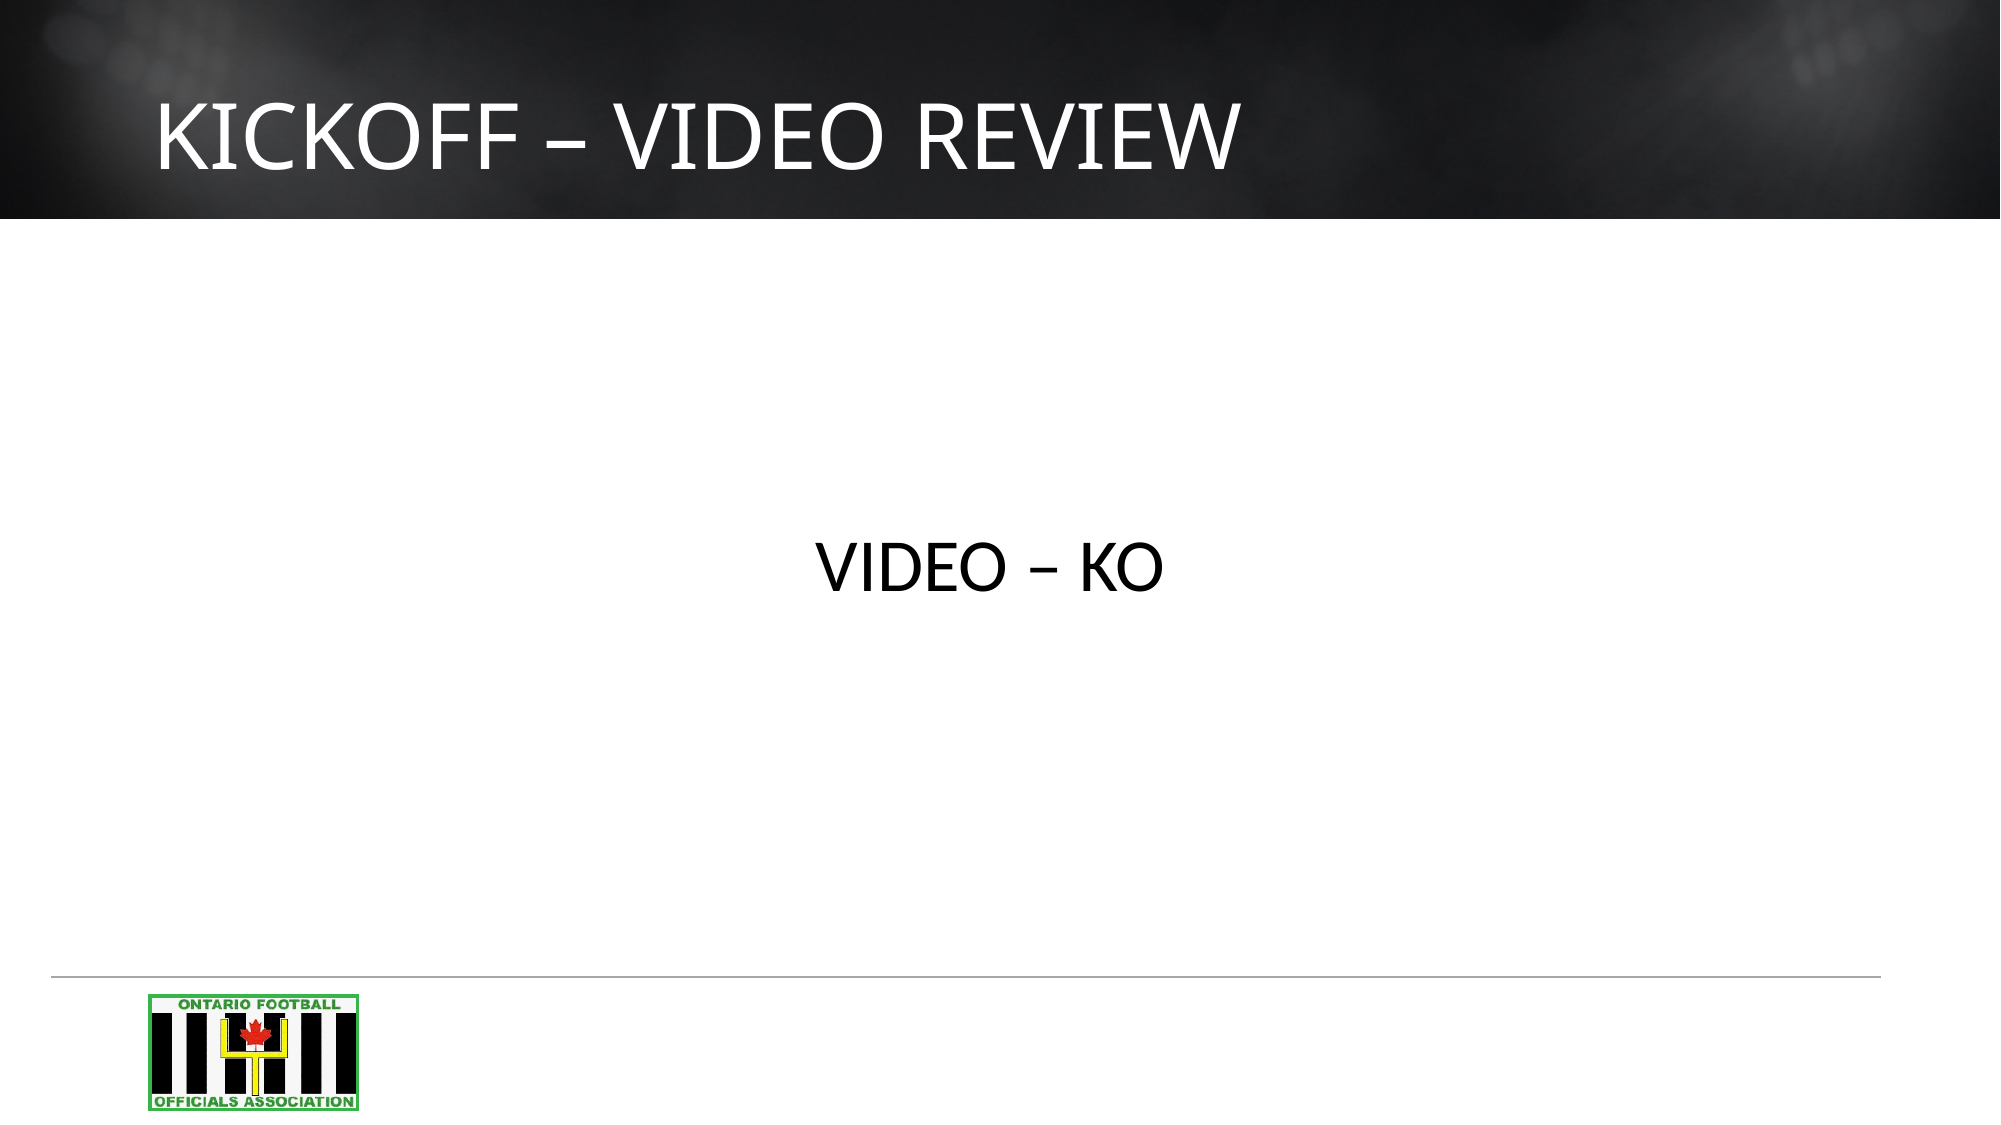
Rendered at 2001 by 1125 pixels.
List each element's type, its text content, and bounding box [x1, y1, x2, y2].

title Kickoff – video review [137, 59, 1863, 219]
picture [148, 994, 359, 1111]
picture [0, 0, 2000, 219]
text_box VIDEO – KO [137, 509, 1844, 615]
